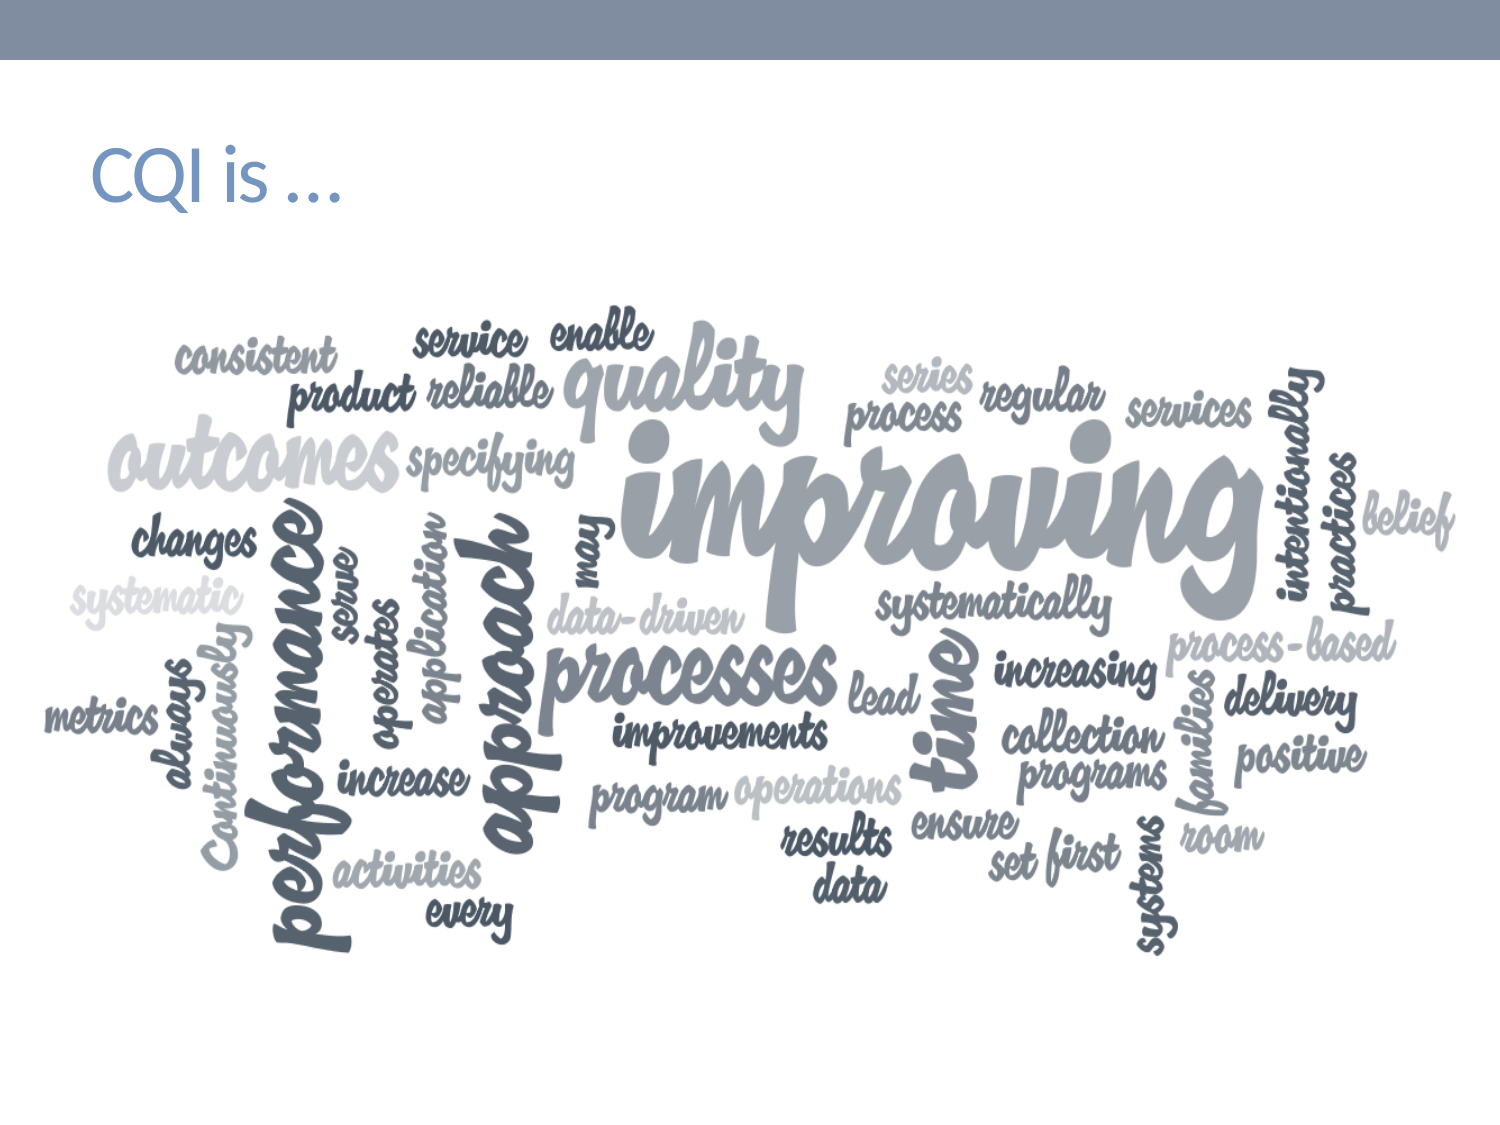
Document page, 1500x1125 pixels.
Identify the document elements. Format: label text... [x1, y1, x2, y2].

title CQI is … [75, 87, 1425, 250]
picture [30, 274, 1469, 1013]
